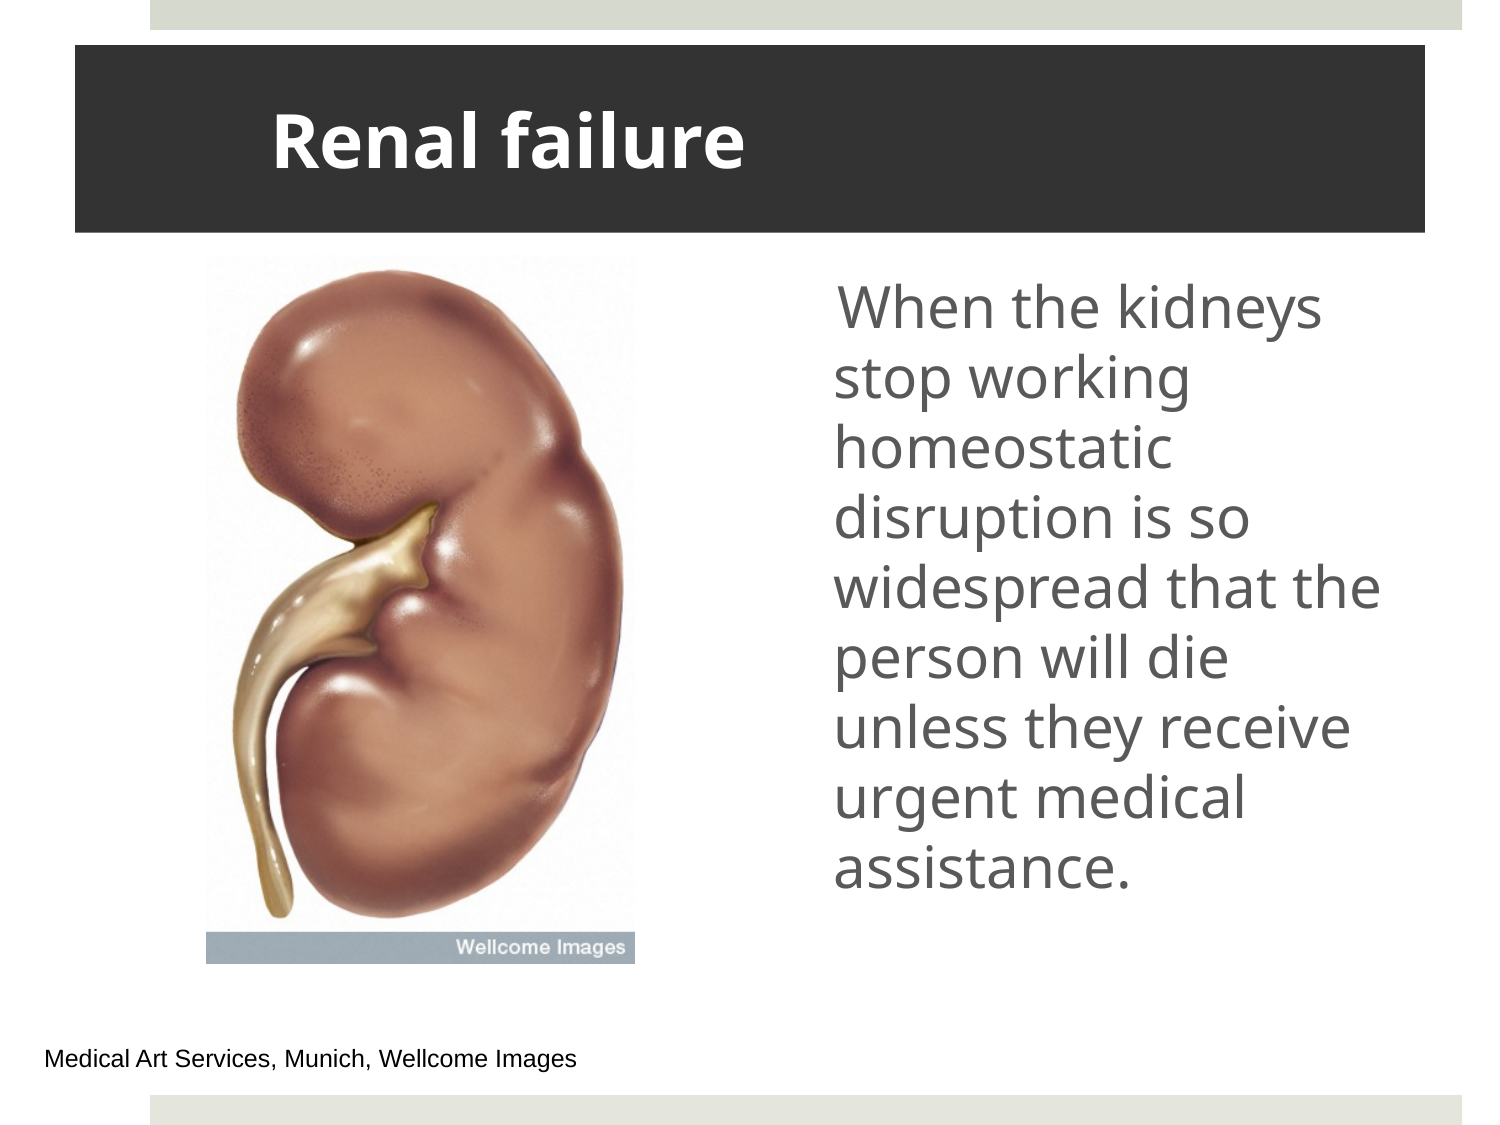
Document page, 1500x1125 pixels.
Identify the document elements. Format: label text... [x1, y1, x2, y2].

text_box Medical Art Services, Munich, Wellcome Images [29, 1035, 594, 1080]
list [206, 254, 635, 965]
list When the kidneys stop working homeostatic disruption is so widespread that the person will die unless they receive urgent medical assistance. [762, 262, 1425, 1007]
title Renal failure [75, 45, 1425, 233]
